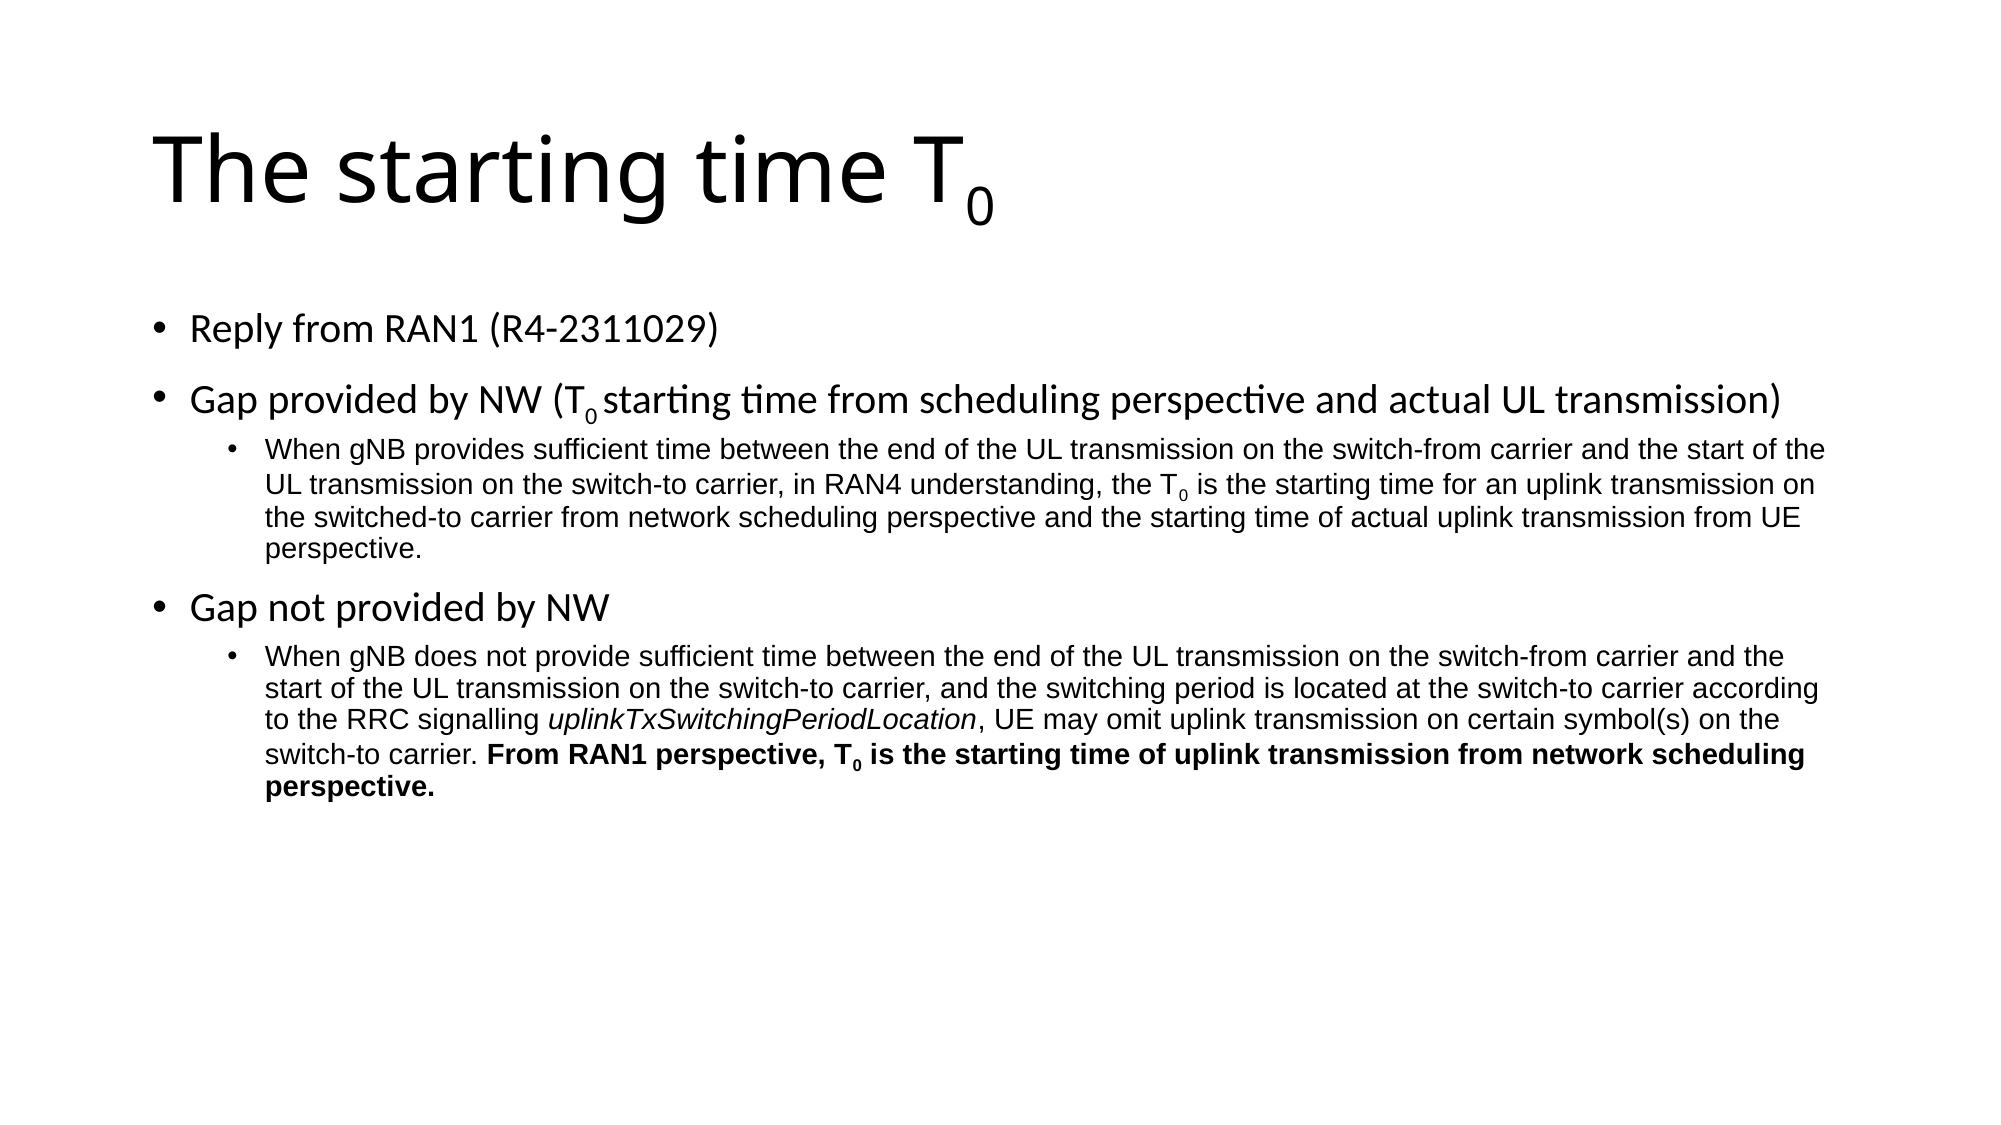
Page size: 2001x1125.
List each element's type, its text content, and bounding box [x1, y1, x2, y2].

list Reply from RAN1 (R4-2311029) Gap provided by NW (T0 starting time from scheduling perspective and actual UL transmission) When gNB provides sufficient time between the end of the UL transmission on the switch-from carrier and the start of the UL transmission on the switch-to carrier, in RAN4 understanding, the T0 is the starting time for an uplink transmission on the switched-to carrier from network scheduling perspective and the starting time of actual uplink transmission from UE perspective. Gap not provided by NW When gNB does not provide sufficient time between the end of the UL transmission on the switch-from carrier and the start of the UL transmission on the switch-to carrier, and the switching period is located at the switch-to carrier according to the RRC signalling uplinkTxSwitchingPeriodLocation, UE may omit uplink transmission on certain symbol(s) on the switch-to carrier. From RAN1 perspective, T0 is the starting time of uplink transmission from network scheduling perspective. [137, 299, 1863, 1014]
title The starting time T0 [137, 59, 1863, 278]
